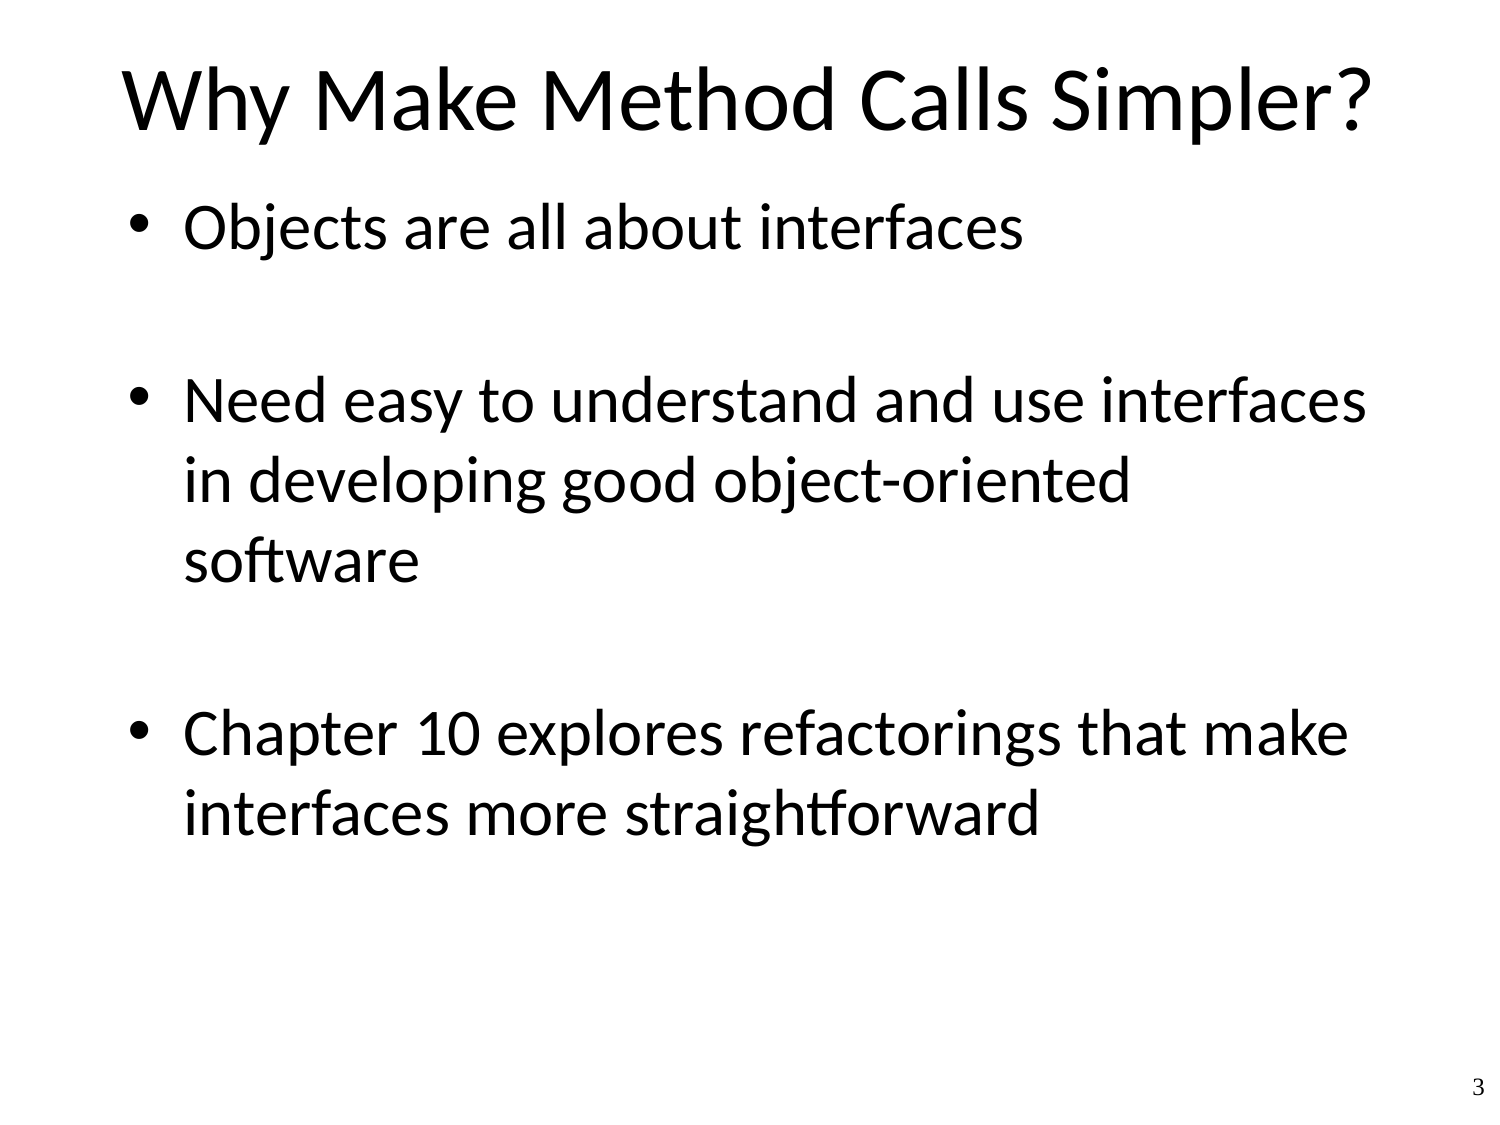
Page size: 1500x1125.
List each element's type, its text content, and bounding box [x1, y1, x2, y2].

list Objects are all about interfaces Need easy to understand and use interfaces in developing good object-oriented software Chapter 10 explores refactorings that make interfaces more straightforward [112, 174, 1388, 1038]
title Why Make Method Calls Simpler? [75, 0, 1425, 188]
